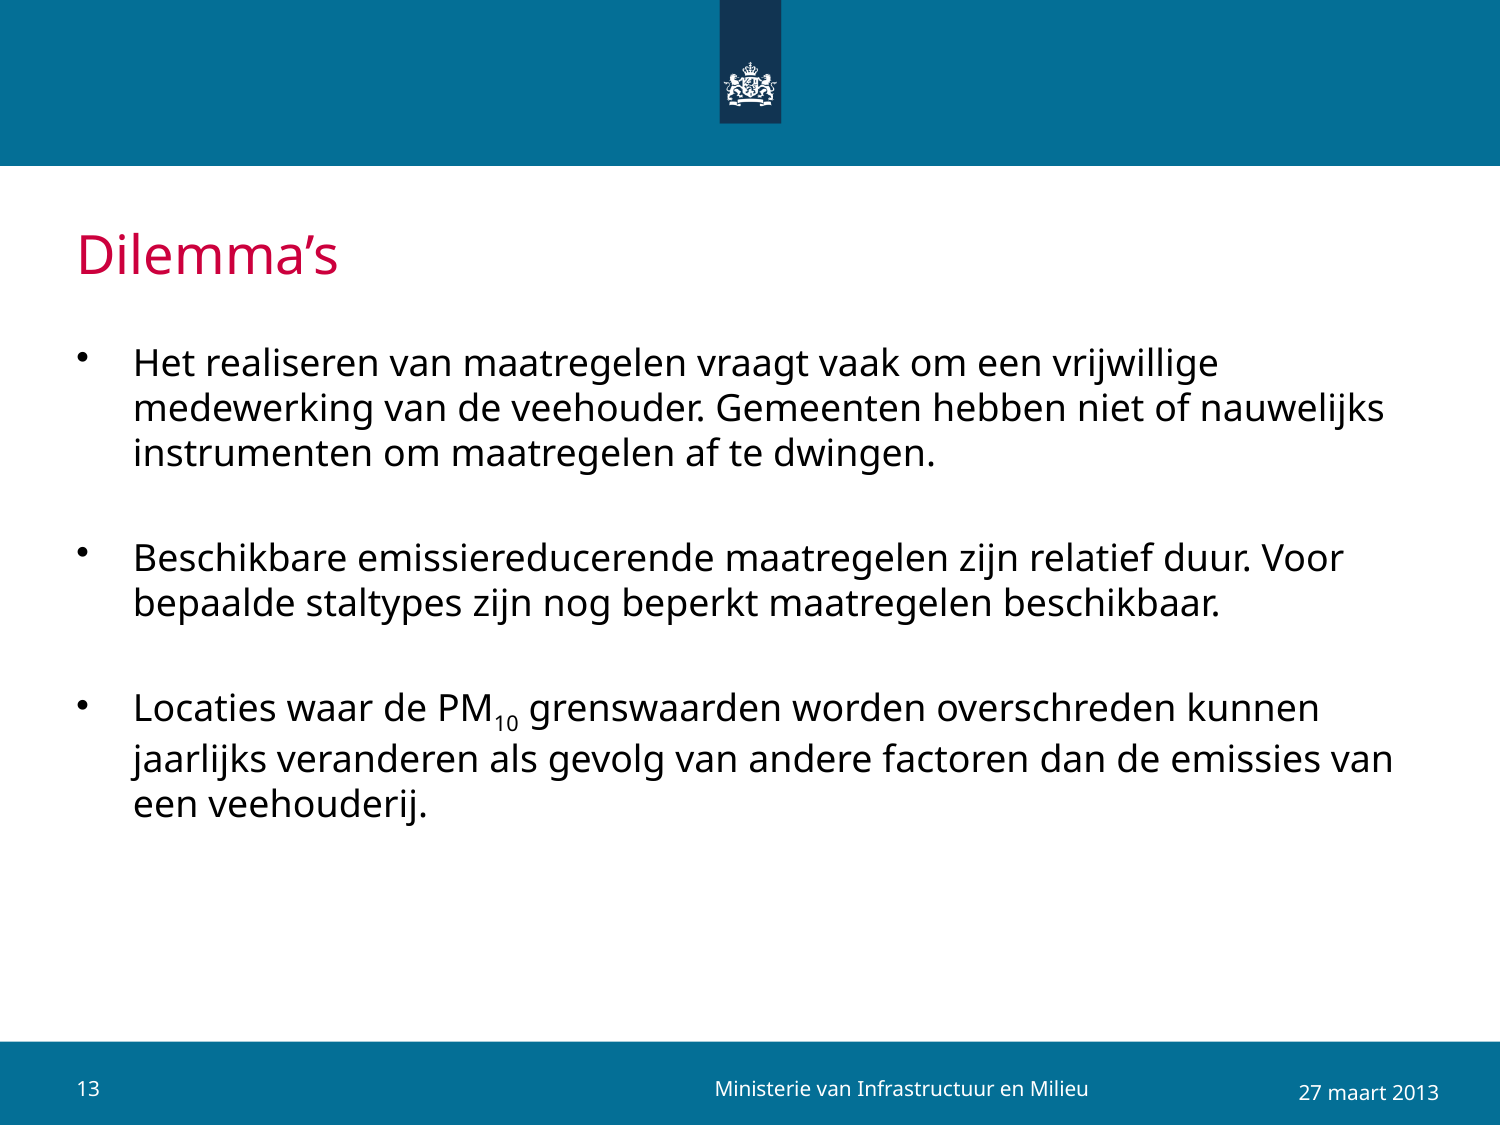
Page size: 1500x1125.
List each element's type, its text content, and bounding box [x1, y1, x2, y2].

slide_number 27 maart 2013 [1223, 1084, 1440, 1105]
list Het realiseren van maatregelen vraagt vaak om een vrijwillige medewerking van de veehouder. Gemeenten hebben niet of nauwelijks instrumenten om maatregelen af te dwingen. Beschikbare emissiereducerende maatregelen zijn relatief duur. Voor bepaalde staltypes zijn nog beperkt maatregelen beschikbaar. Locaties waar de PM10 grenswaarden worden overschreden kunnen jaarlijks veranderen als gevolg van andere factoren dan de emissies van een veehouderij. [76, 339, 1400, 1019]
footer Ministerie van Infrastructuur en Milieu [714, 1070, 1223, 1105]
slide_number 13 [76, 1084, 390, 1105]
title Dilemma’s [76, 211, 1455, 294]
picture [721, 0, 780, 123]
